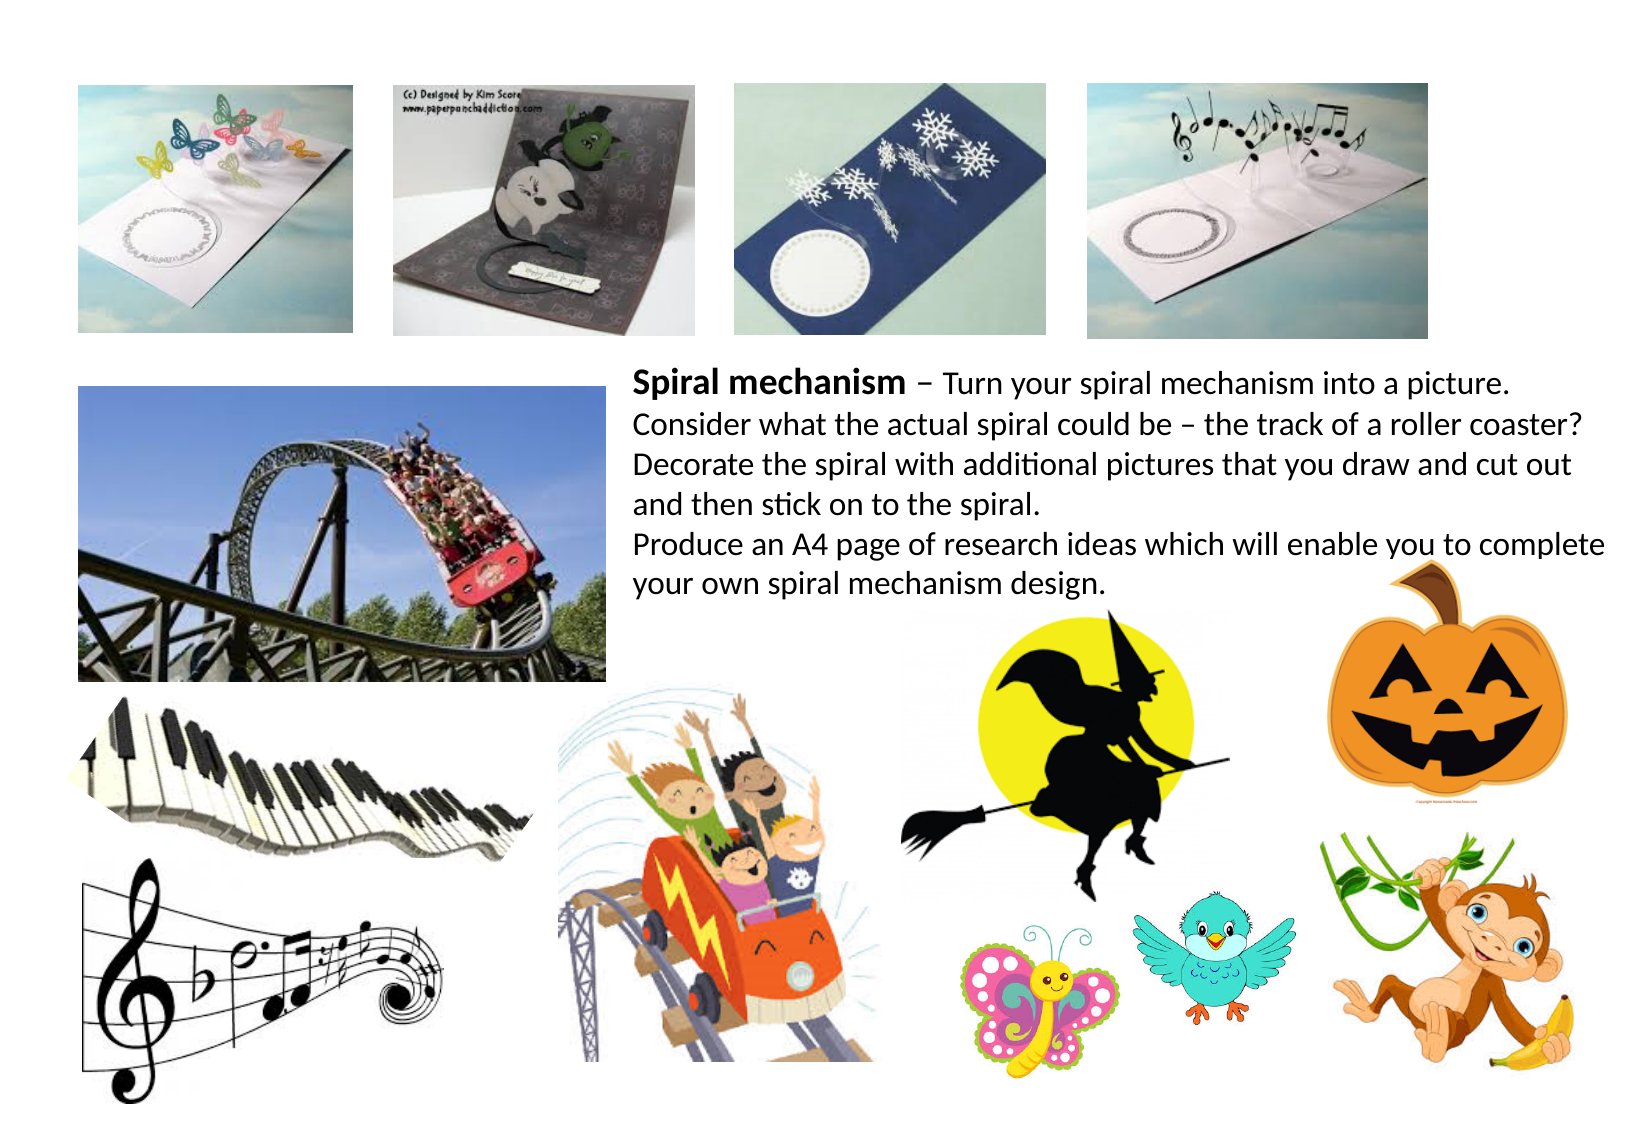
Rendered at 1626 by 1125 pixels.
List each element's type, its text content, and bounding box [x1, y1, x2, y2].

picture [901, 609, 1299, 1028]
picture [734, 83, 1046, 335]
picture [393, 85, 695, 336]
picture [1087, 83, 1428, 339]
picture [1327, 559, 1568, 804]
picture [960, 924, 1123, 1079]
picture [77, 85, 353, 333]
text_box Spiral mechanism – Turn your spiral mechanism into a picture. Consider what the actual spiral could be – the track of a roller coaster? Decorate the spiral with additional pictures that you draw and cut out and then stick on to the spiral. Produce an A4 page of research ideas which will enable you to complete your own spiral mechanism design. [618, 349, 1625, 610]
picture [1319, 823, 1576, 1080]
picture [67, 386, 882, 1104]
